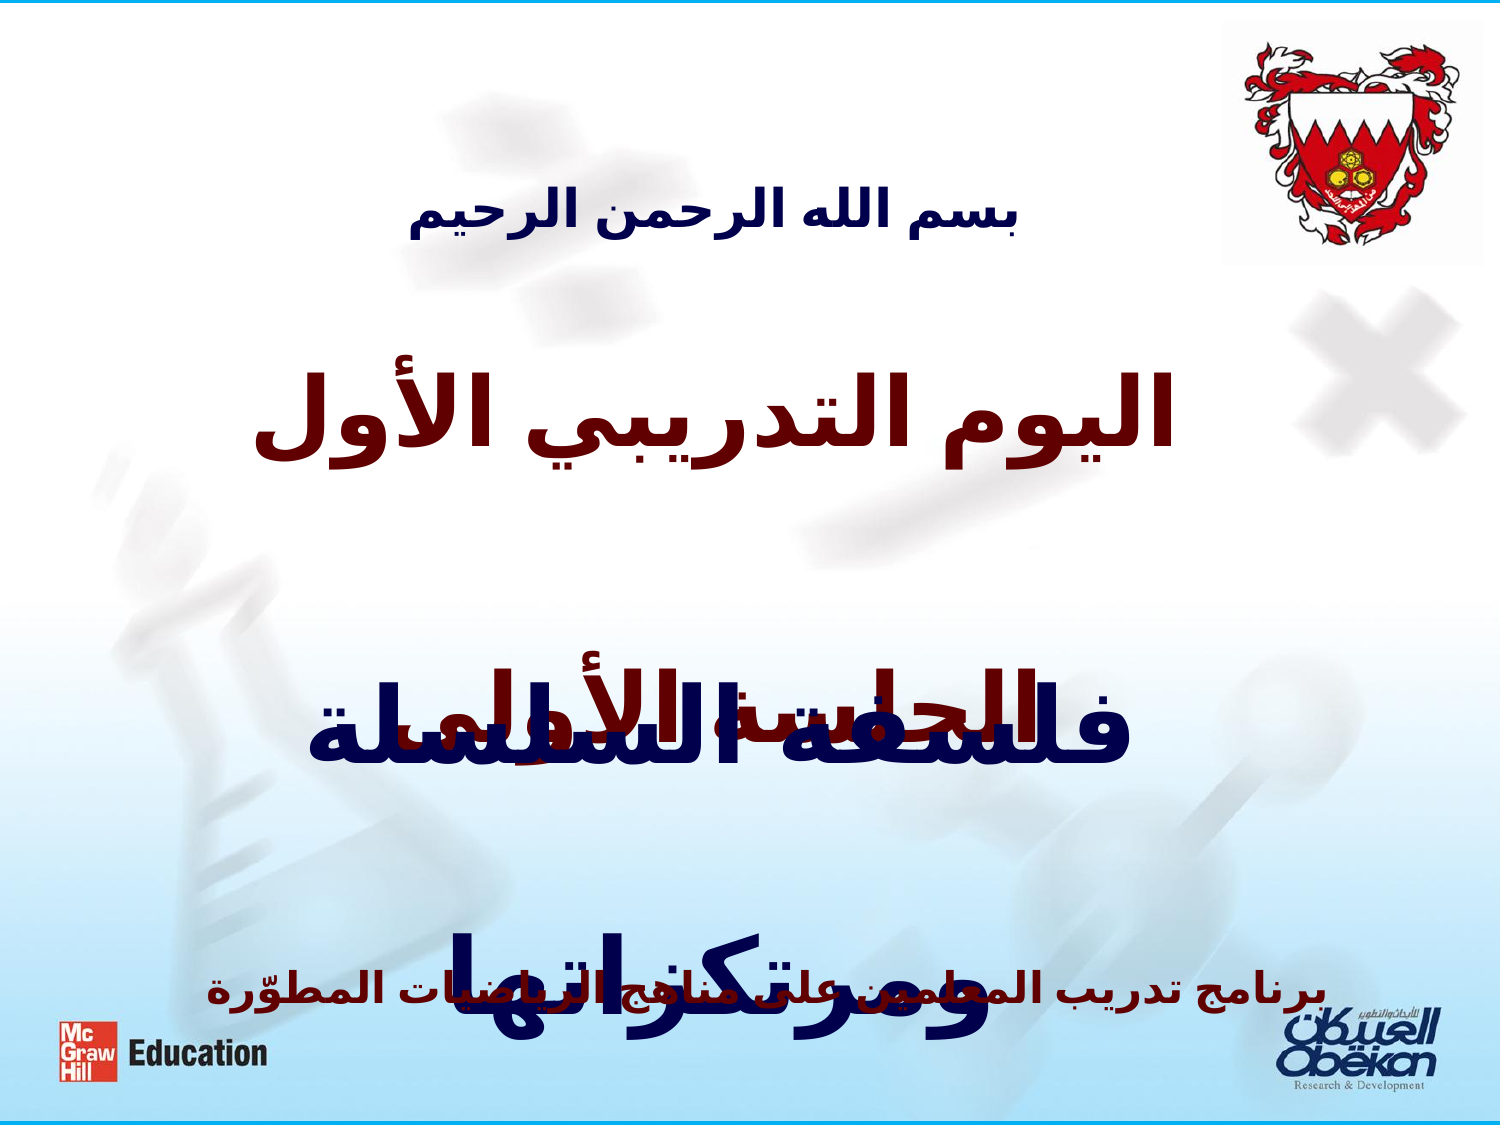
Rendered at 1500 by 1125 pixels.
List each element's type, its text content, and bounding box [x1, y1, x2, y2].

text_box فلسفة السلسلة ومرتكزاتها [105, 527, 1336, 1125]
text_box برنامج تدريب المعلمين على مناهج الرياضيات المطوّرة [152, 902, 1383, 1020]
picture [0, 4, 1500, 1120]
text_box بسم الله الرحمن الرحيم اليوم التدريبي الأول الجلسة الأولى [93, 105, 1336, 770]
